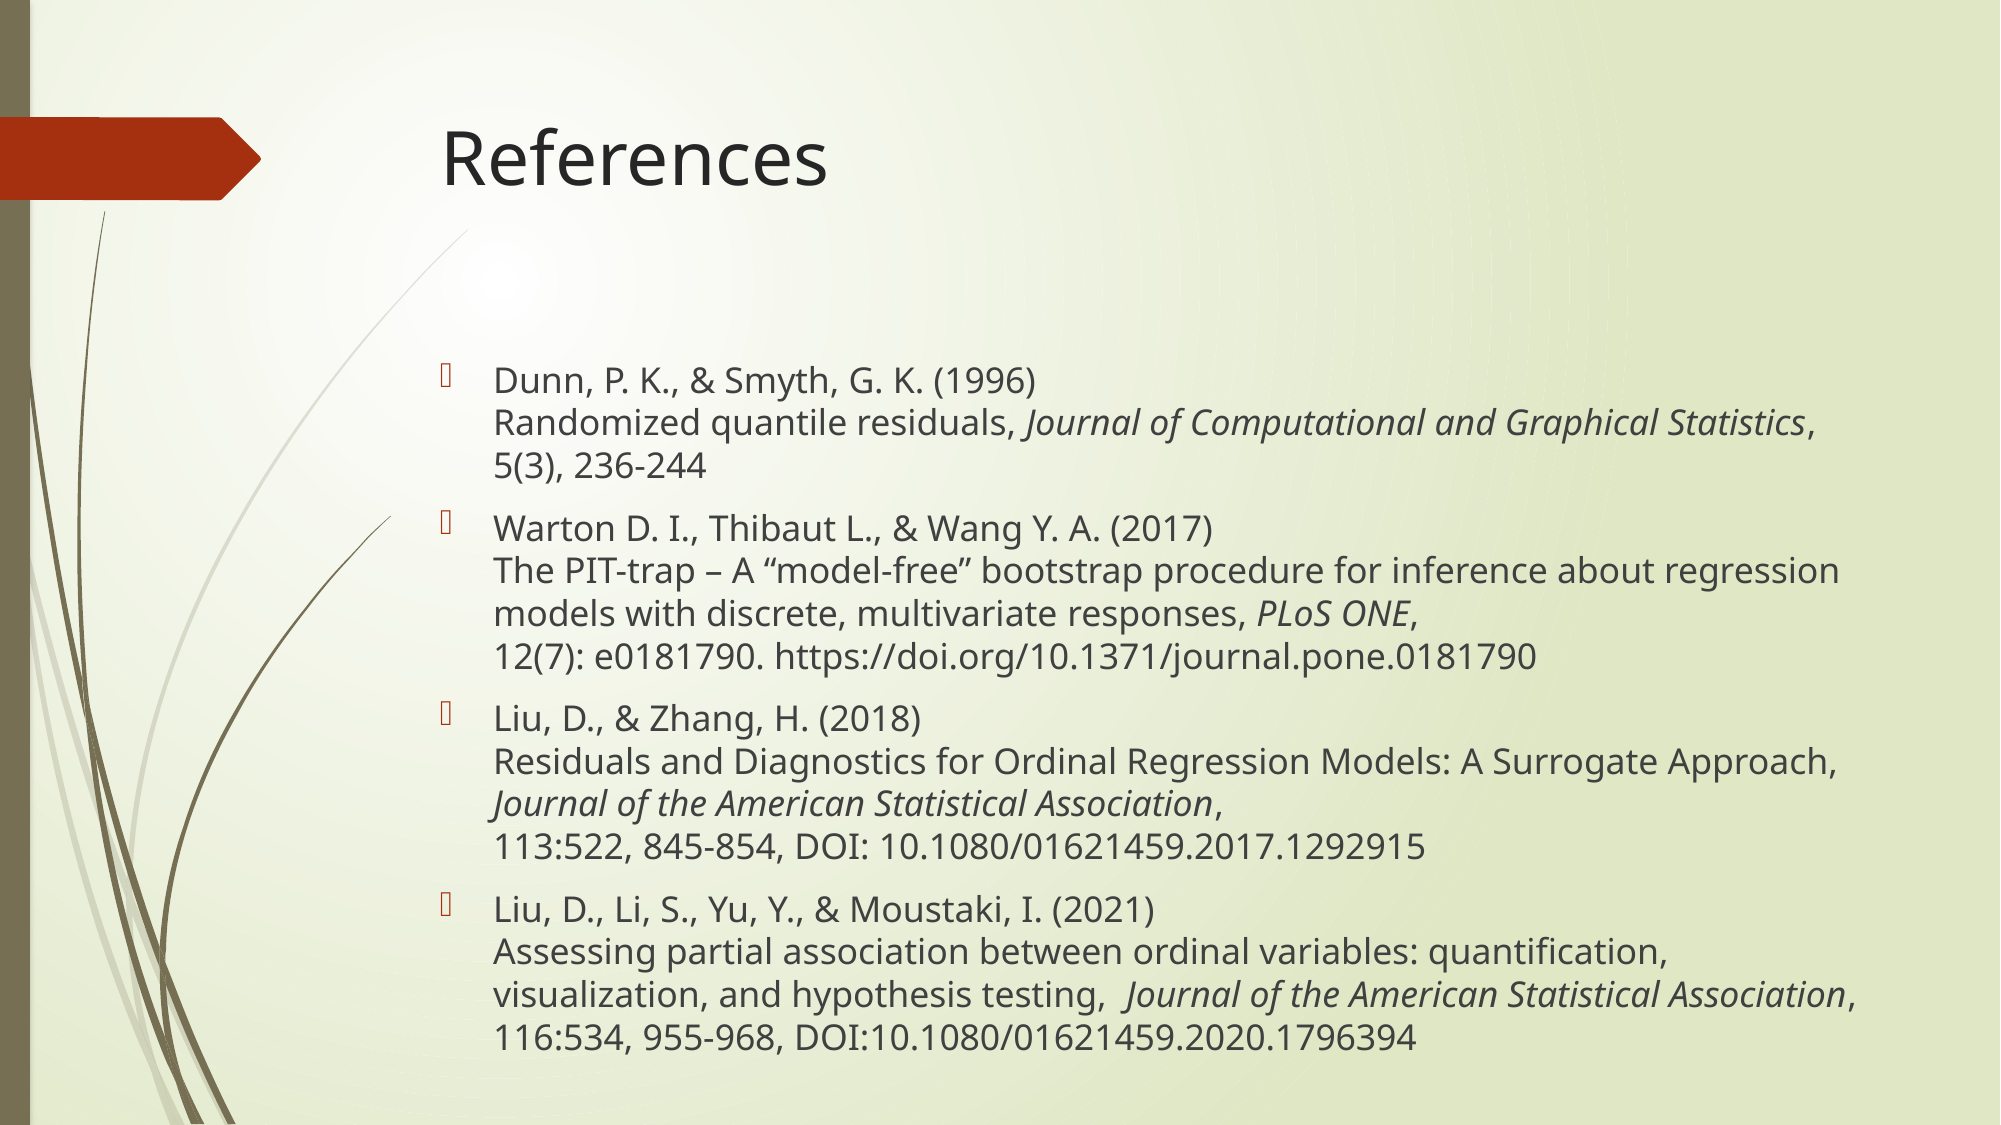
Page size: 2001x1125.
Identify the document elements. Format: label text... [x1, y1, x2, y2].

list Dunn, P. K., & Smyth, G. K. (1996) Randomized quantile residuals, Journal of Computational and Graphical Statistics, 5(3), 236-244 Warton D. I., Thibaut L., & Wang Y. A. (2017) The PIT-trap – A “model-free” bootstrap procedure for inference about regression models with discrete, multivariate responses, PLoS ONE, 12(7): e0181790. https://doi.org/10.1371/journal.pone.0181790 Liu, D., & Zhang, H. (2018) Residuals and Diagnostics for Ordinal Regression Models: A Surrogate Approach, Journal of the American Statistical Association, 113:522, 845-854, DOI: 10.1080/01621459.2017.1292915 Liu, D., Li, S., Yu, Y., & Moustaki, I. (2021) Assessing partial association between ordinal variables: quantification, visualization, and hypothesis testing, Journal of the American Statistical Association, 116:534, 955-968, DOI:10.1080/01621459.2020.1796394 [424, 350, 1888, 1087]
title References [425, 102, 1888, 313]
